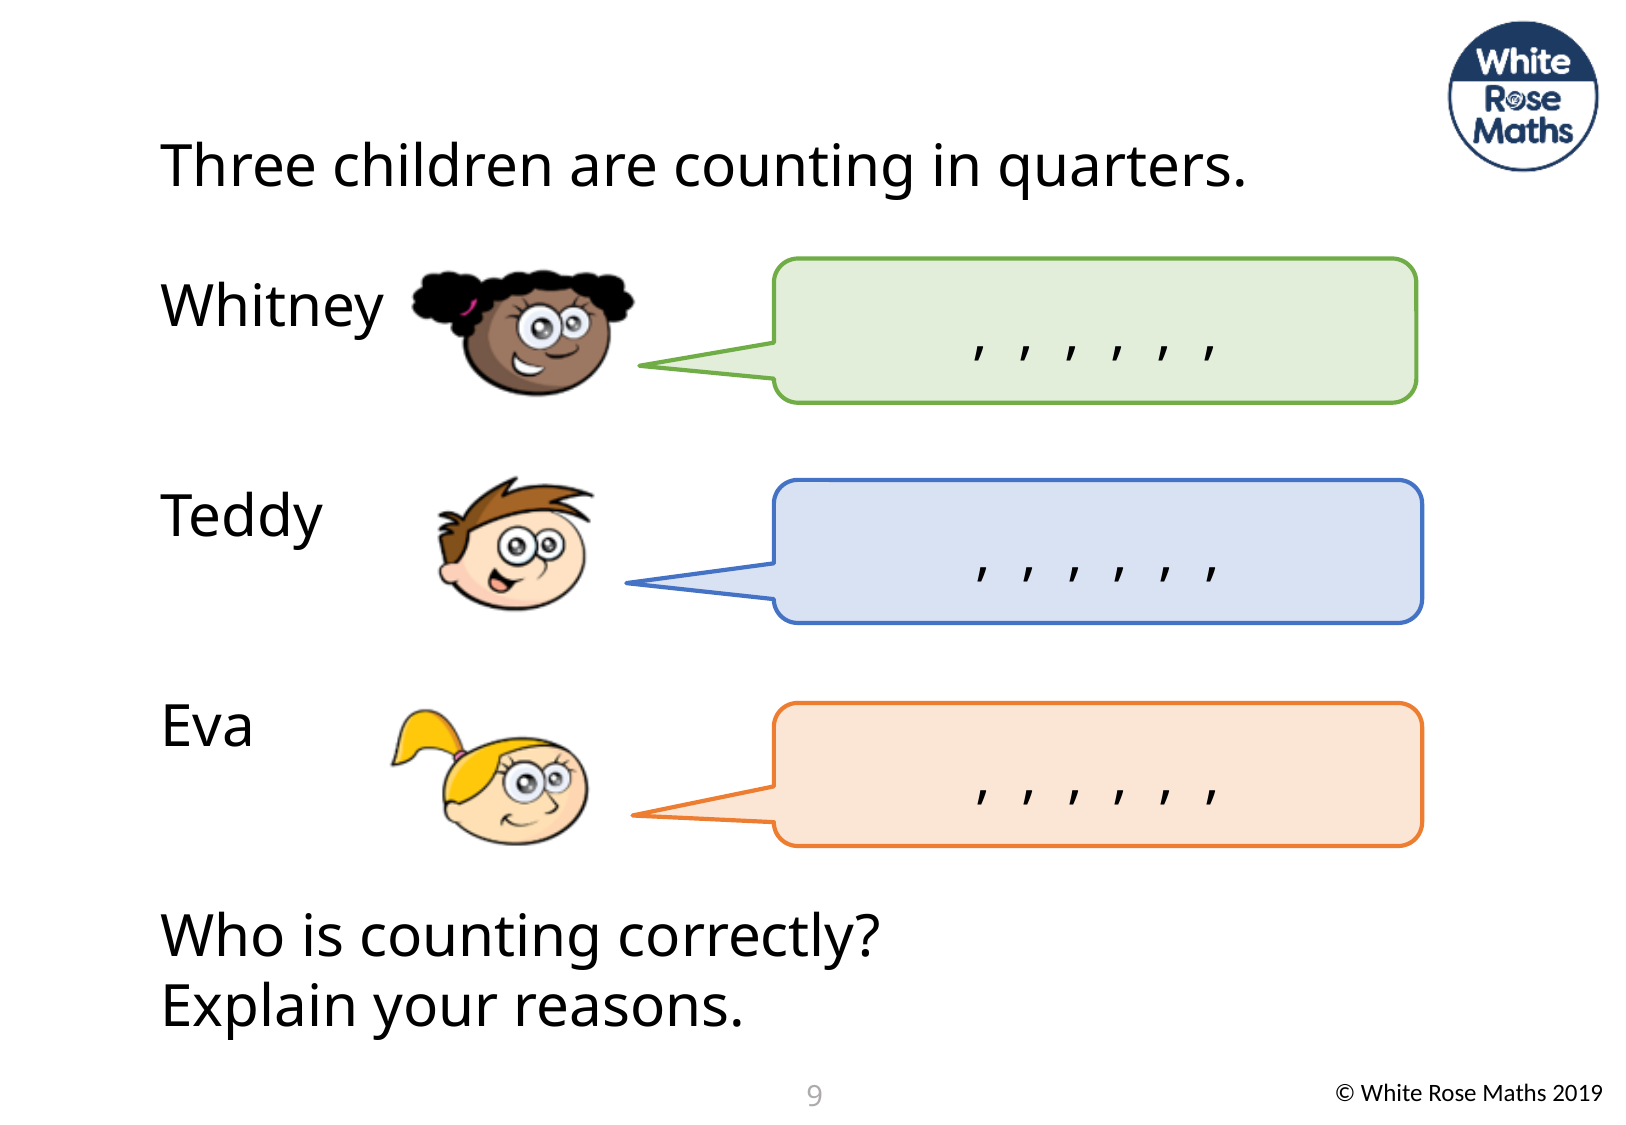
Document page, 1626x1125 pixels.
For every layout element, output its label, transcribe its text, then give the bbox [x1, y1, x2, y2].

picture [410, 185, 641, 620]
slide_number 9 [776, 1069, 854, 1125]
picture [1444, 17, 1602, 175]
text_box Three children are counting in quarters. Whitney Teddy Eva Who is counting correctly? Explain your reasons. [145, 120, 1468, 1046]
picture [383, 633, 596, 932]
